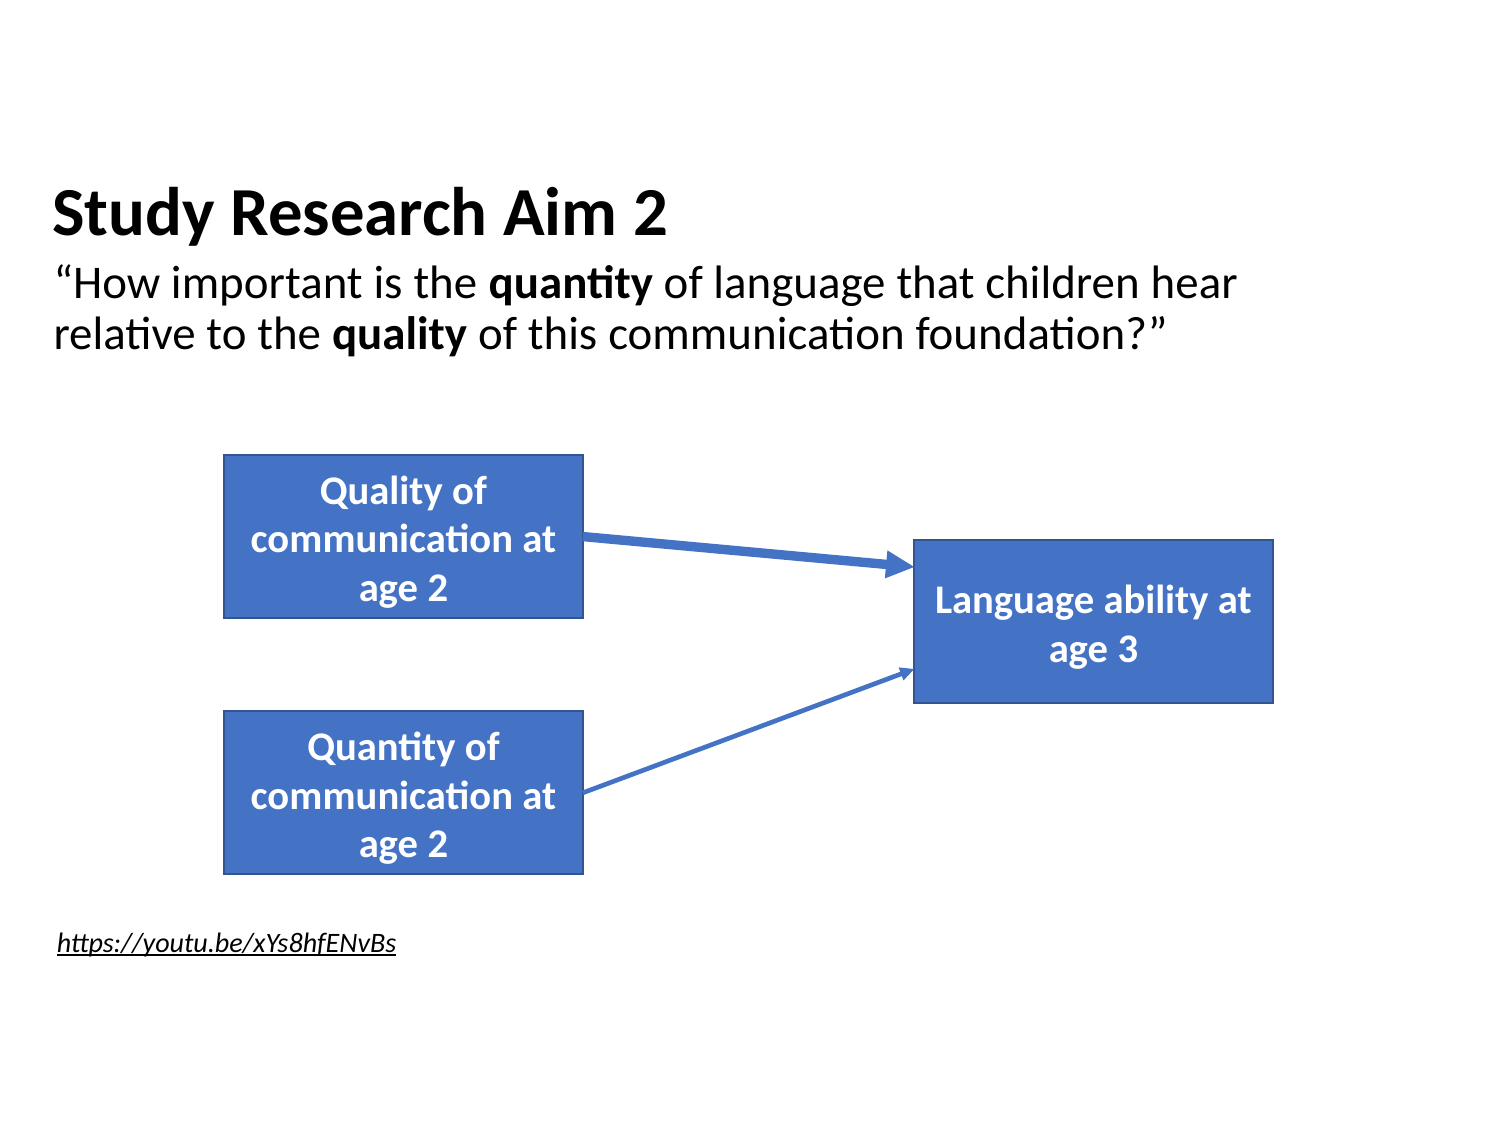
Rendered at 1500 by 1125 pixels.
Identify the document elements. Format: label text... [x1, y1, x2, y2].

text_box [582, 669, 915, 793]
text_box https://youtu.be/xYs8hfENvBs [42, 916, 418, 966]
title Study Research Aim 2 [37, 131, 1332, 250]
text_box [582, 536, 915, 568]
text_box Quality of communication at age 2 [223, 454, 584, 619]
text_box Language ability at age 3 [913, 539, 1274, 704]
text_box Quantity of communication at age 2 [223, 710, 584, 875]
list “How important is the quantity of language that children hear relative to the quality of this communication foundation?” [0, 250, 1332, 768]
